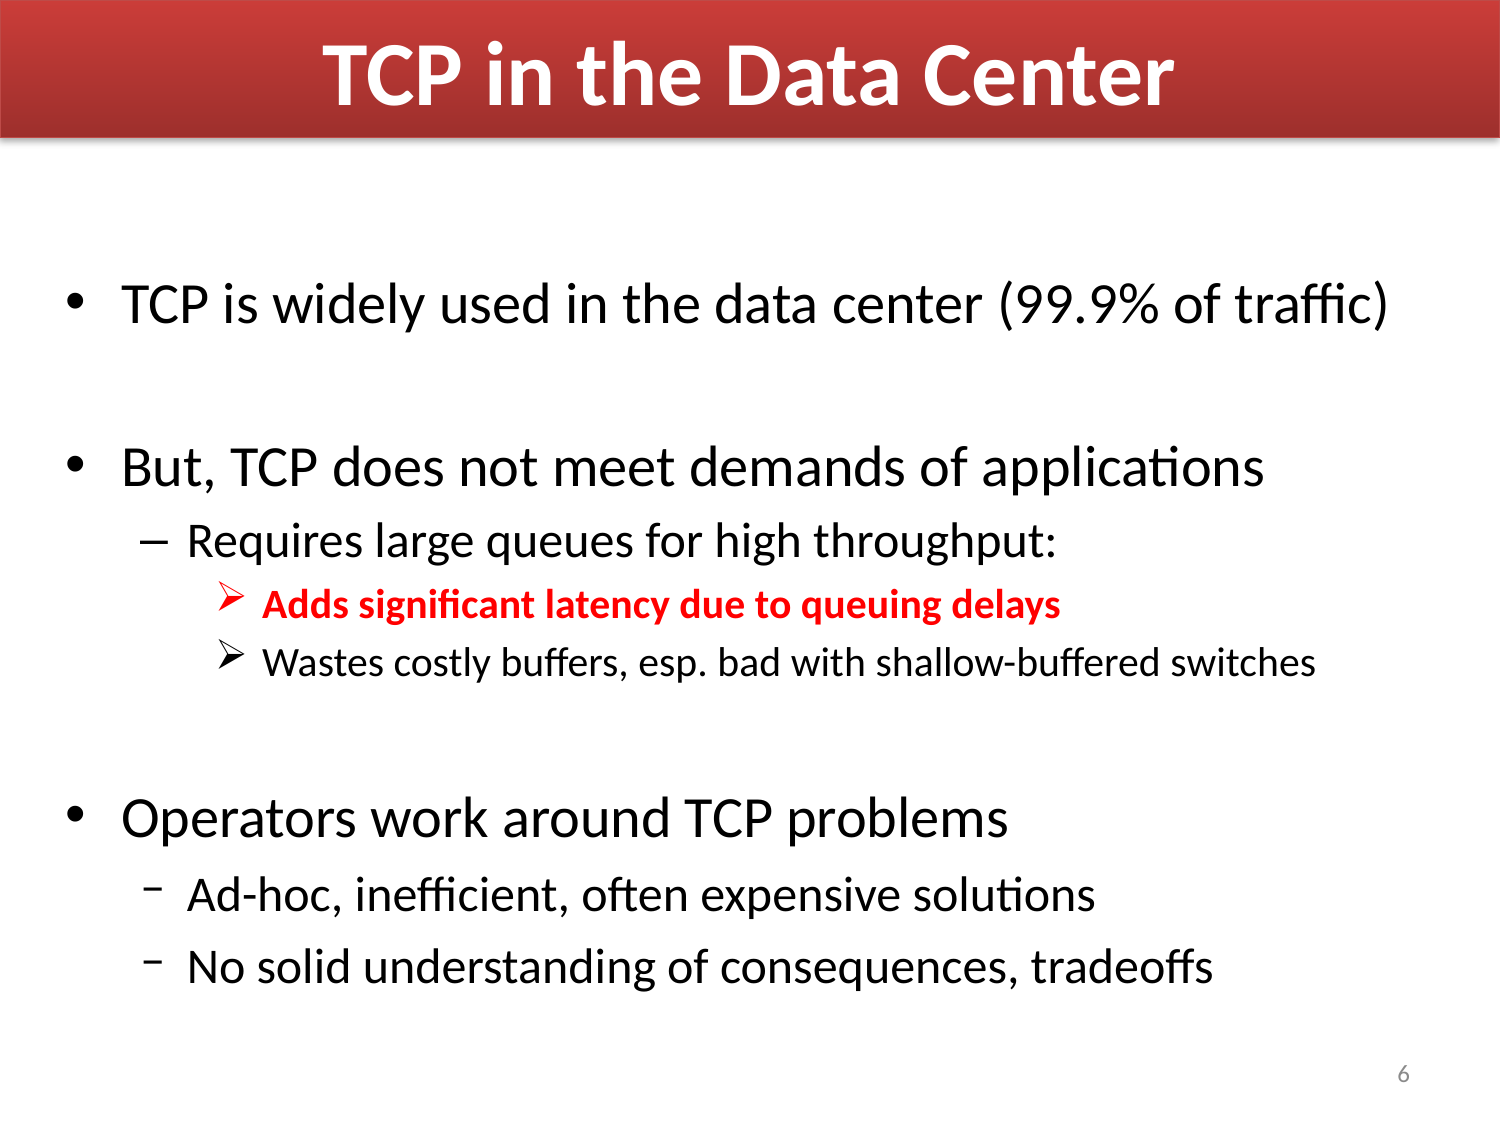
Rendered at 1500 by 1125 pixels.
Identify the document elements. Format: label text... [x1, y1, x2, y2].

list TCP is widely used in the data center (99.9% of traffic) But, TCP does not meet demands of applications Requires large queues for high throughput: Adds significant latency due to queuing delays Wastes costly buffers, esp. bad with shallow-buffered switches Operators work around TCP problems Ad-hoc, inefficient, often expensive solutions No solid understanding of consequences, tradeoffs [50, 257, 1450, 1050]
slide_number 6 [1074, 1042, 1425, 1103]
title TCP in the Data Center [0, 0, 1500, 138]
